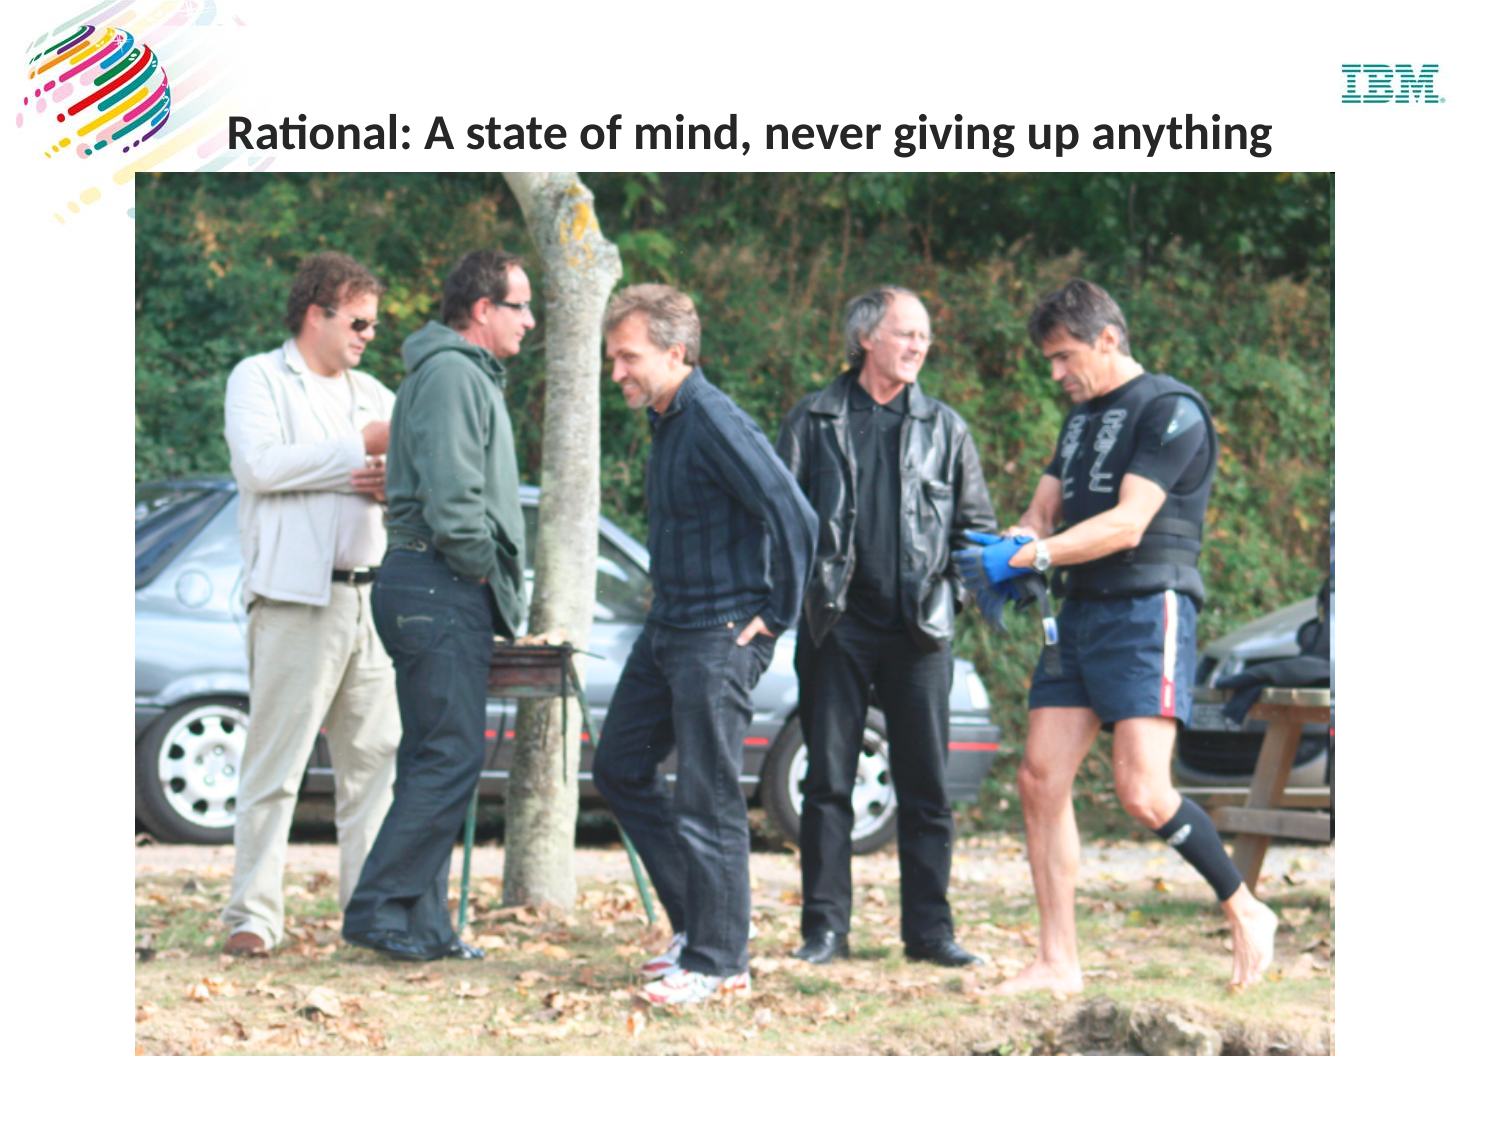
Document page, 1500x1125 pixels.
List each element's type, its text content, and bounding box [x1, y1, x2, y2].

title Rational: A state of mind, never giving up anything [159, 0, 1341, 185]
picture [0, 0, 1500, 1125]
